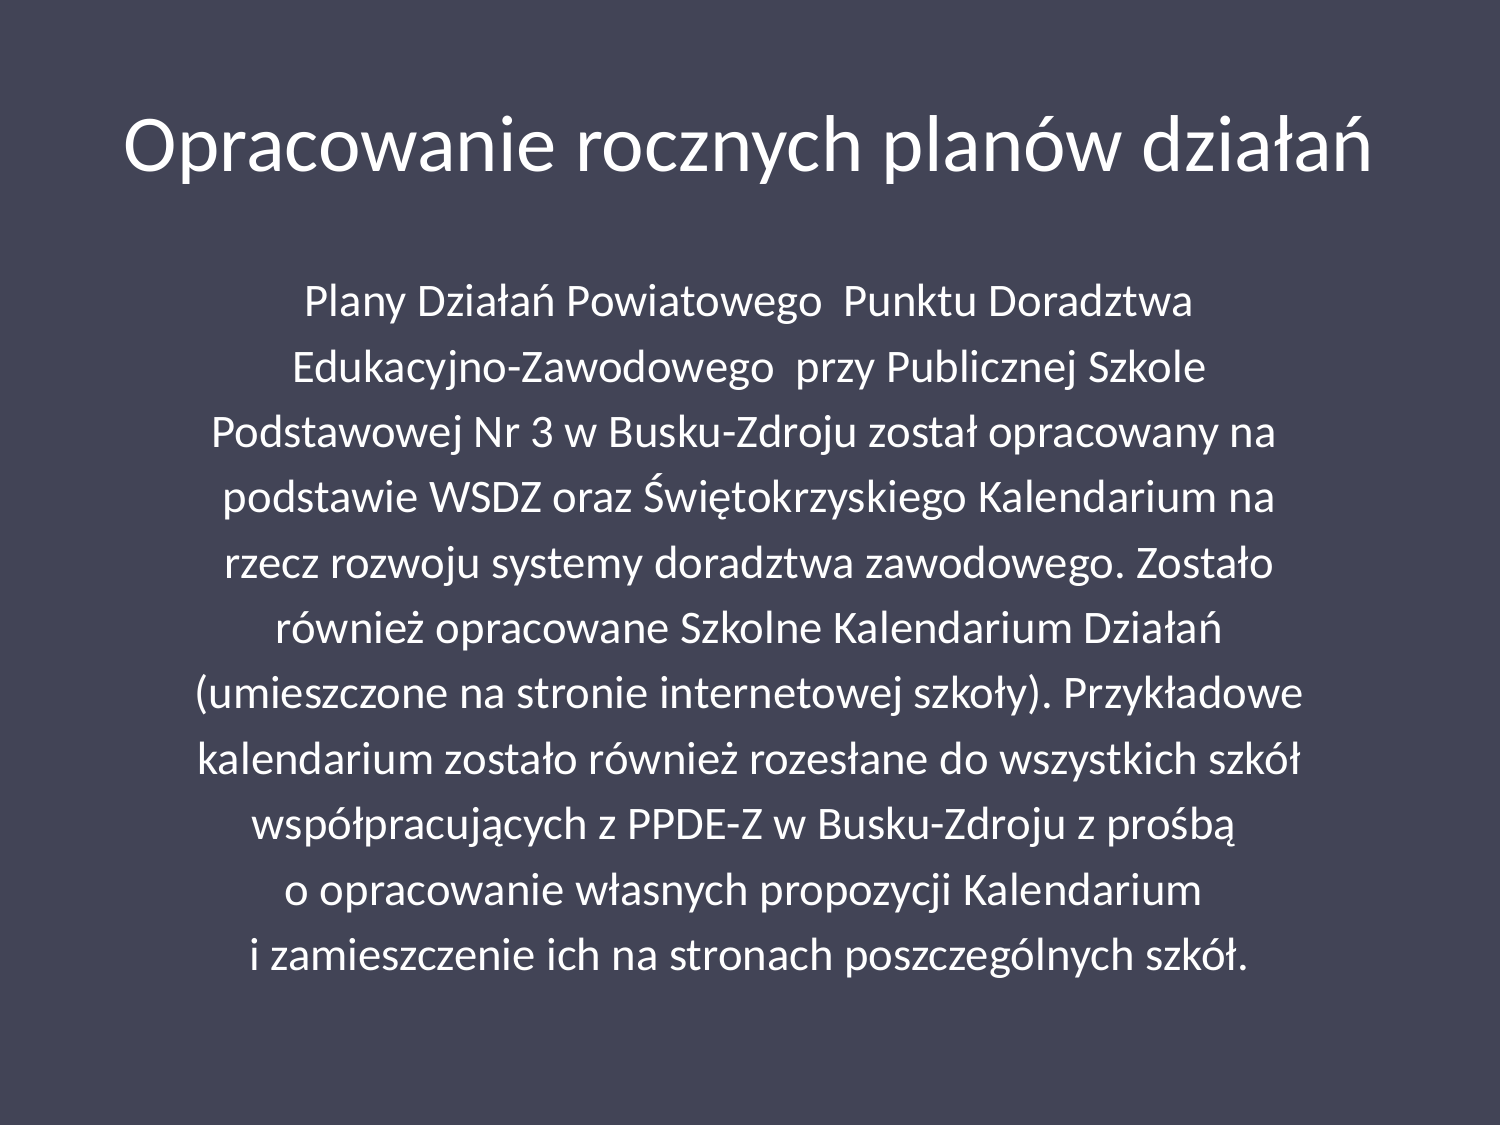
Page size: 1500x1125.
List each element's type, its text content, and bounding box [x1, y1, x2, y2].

title Opracowanie rocznych planów działań [75, 45, 1425, 233]
list Plany Działań Powiatowego Punktu Doradztwa Edukacyjno-Zawodowego przy Publicznej Szkole Podstawowej Nr 3 w Busku-Zdroju został opracowany na podstawie WSDZ oraz Świętokrzyskiego Kalendarium na rzecz rozwoju systemy doradztwa zawodowego. Zostało również opracowane Szkolne Kalendarium Działań (umieszczone na stronie internetowej szkoły). Przykładowe kalendarium zostało również rozesłane do wszystkich szkół współpracujących z PPDE-Z w Busku-Zdroju z prośbą o opracowanie własnych propozycji Kalendarium i zamieszczenie ich na stronach poszczególnych szkół. [75, 262, 1425, 1005]
